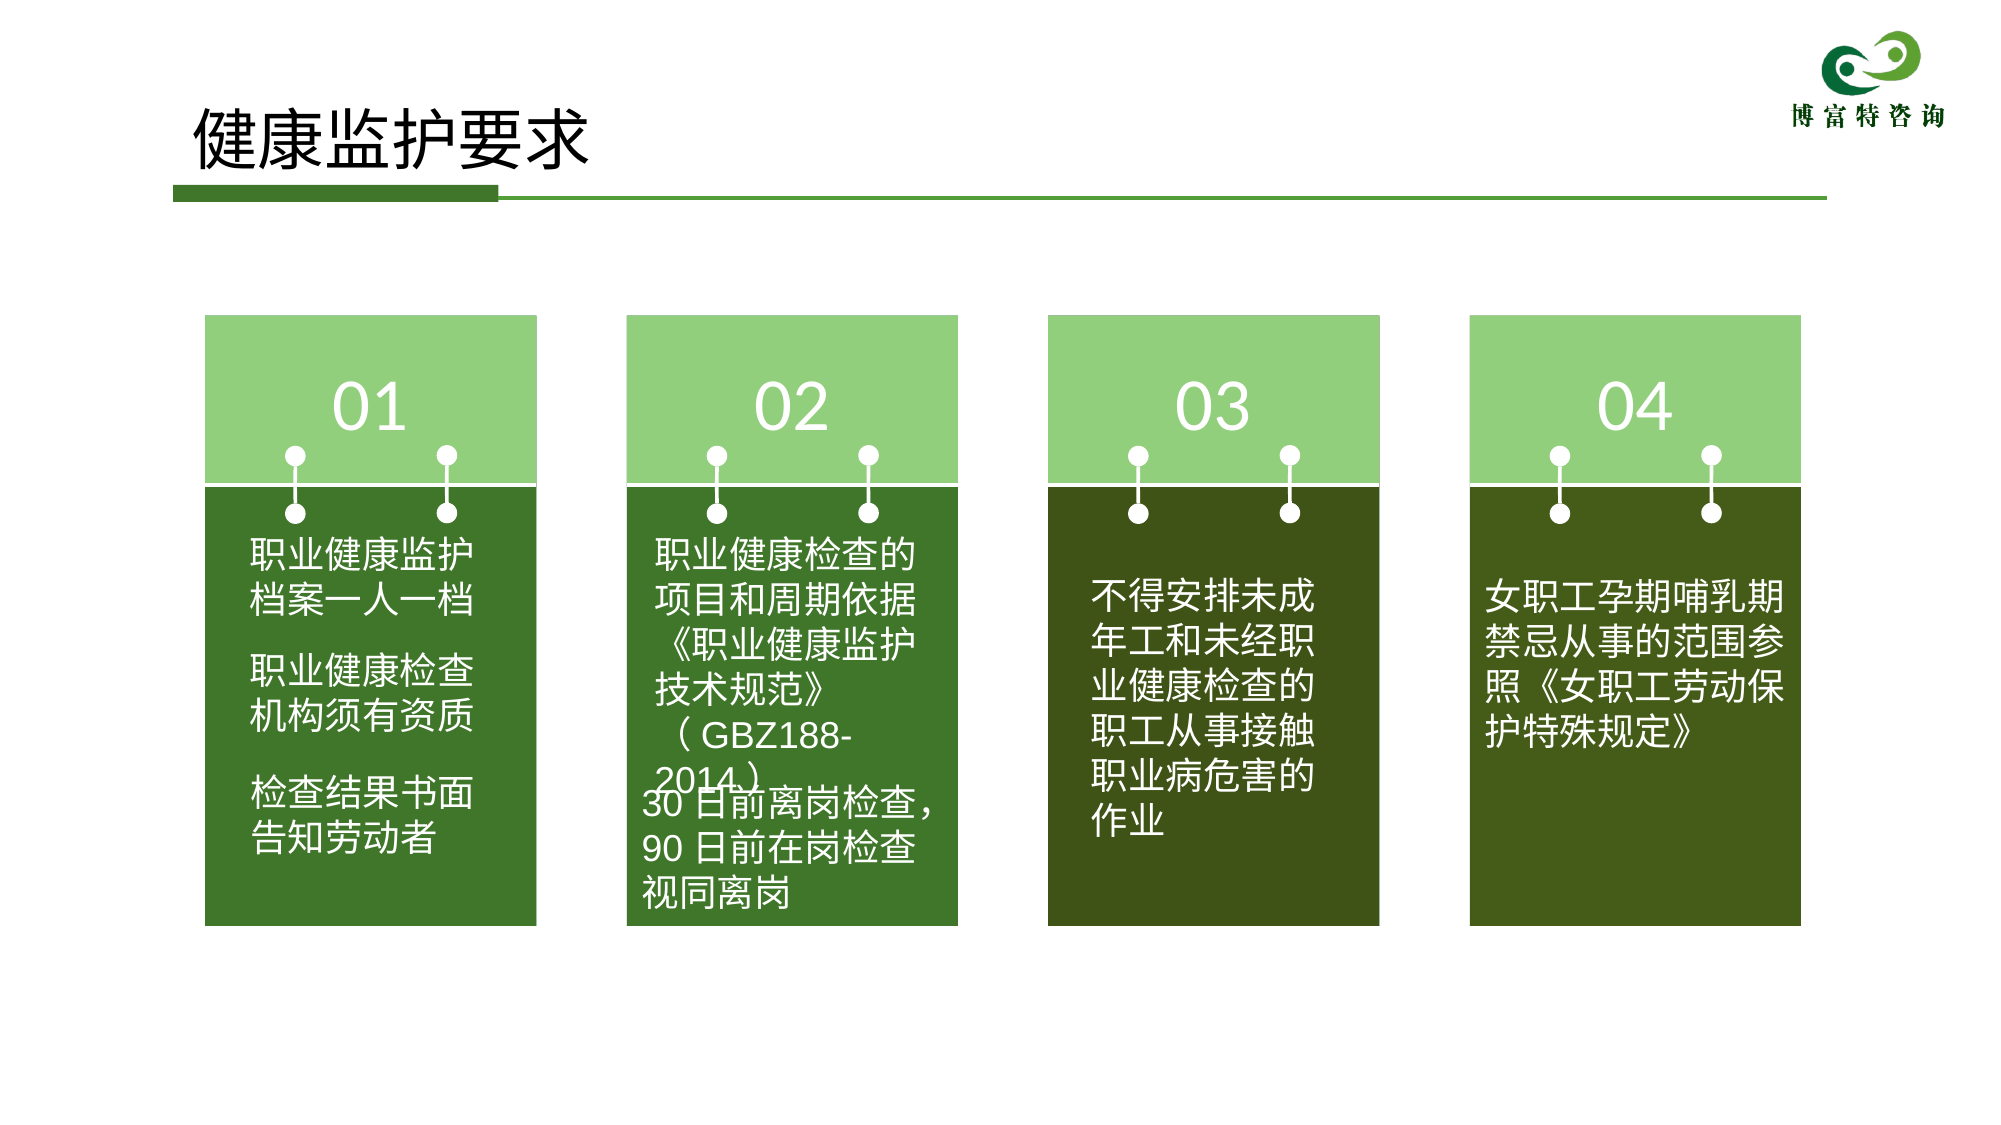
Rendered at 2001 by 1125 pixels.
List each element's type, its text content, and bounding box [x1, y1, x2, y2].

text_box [173, 184, 1827, 202]
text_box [1469, 763, 1801, 926]
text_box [1469, 315, 1801, 565]
picture [1772, 30, 1969, 131]
text_box 健康监护要求 [176, 90, 607, 184]
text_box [205, 315, 564, 926]
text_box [1469, 565, 1801, 763]
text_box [1048, 315, 1380, 926]
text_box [626, 315, 959, 926]
